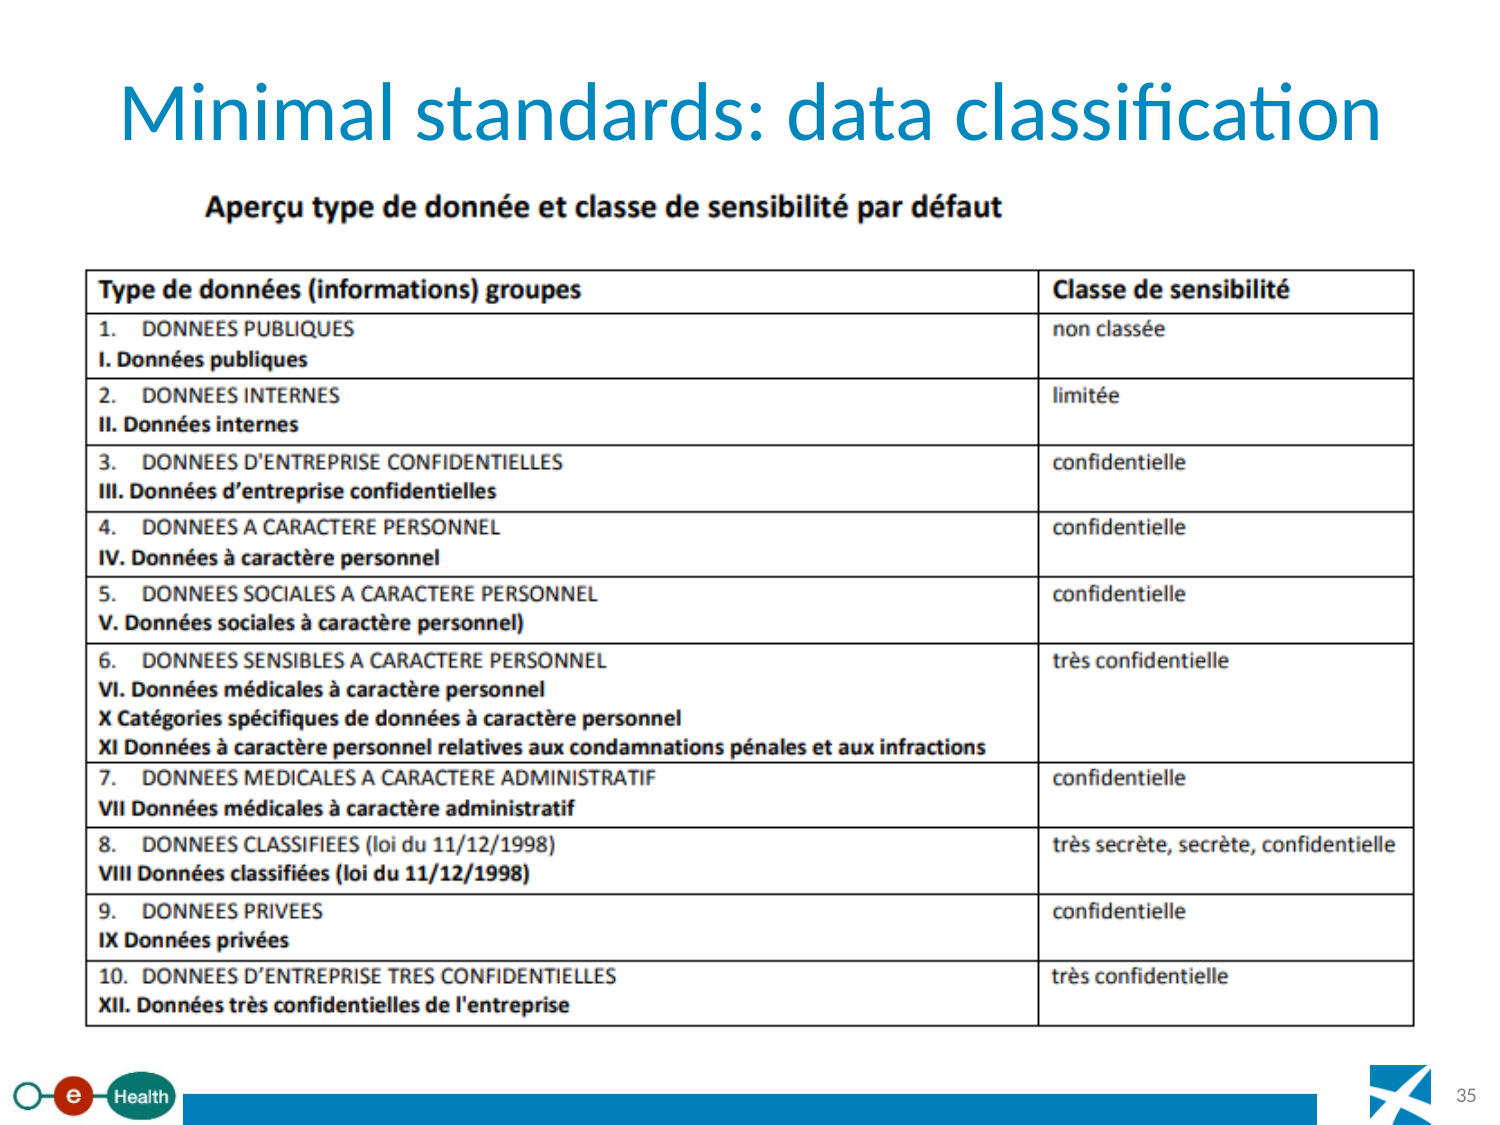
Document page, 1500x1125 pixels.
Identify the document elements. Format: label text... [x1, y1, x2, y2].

slide_number 35 [1368, 1064, 1492, 1125]
picture [3, 1064, 182, 1124]
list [55, 176, 1433, 1048]
title Minimal standards: data classification [76, 30, 1427, 174]
